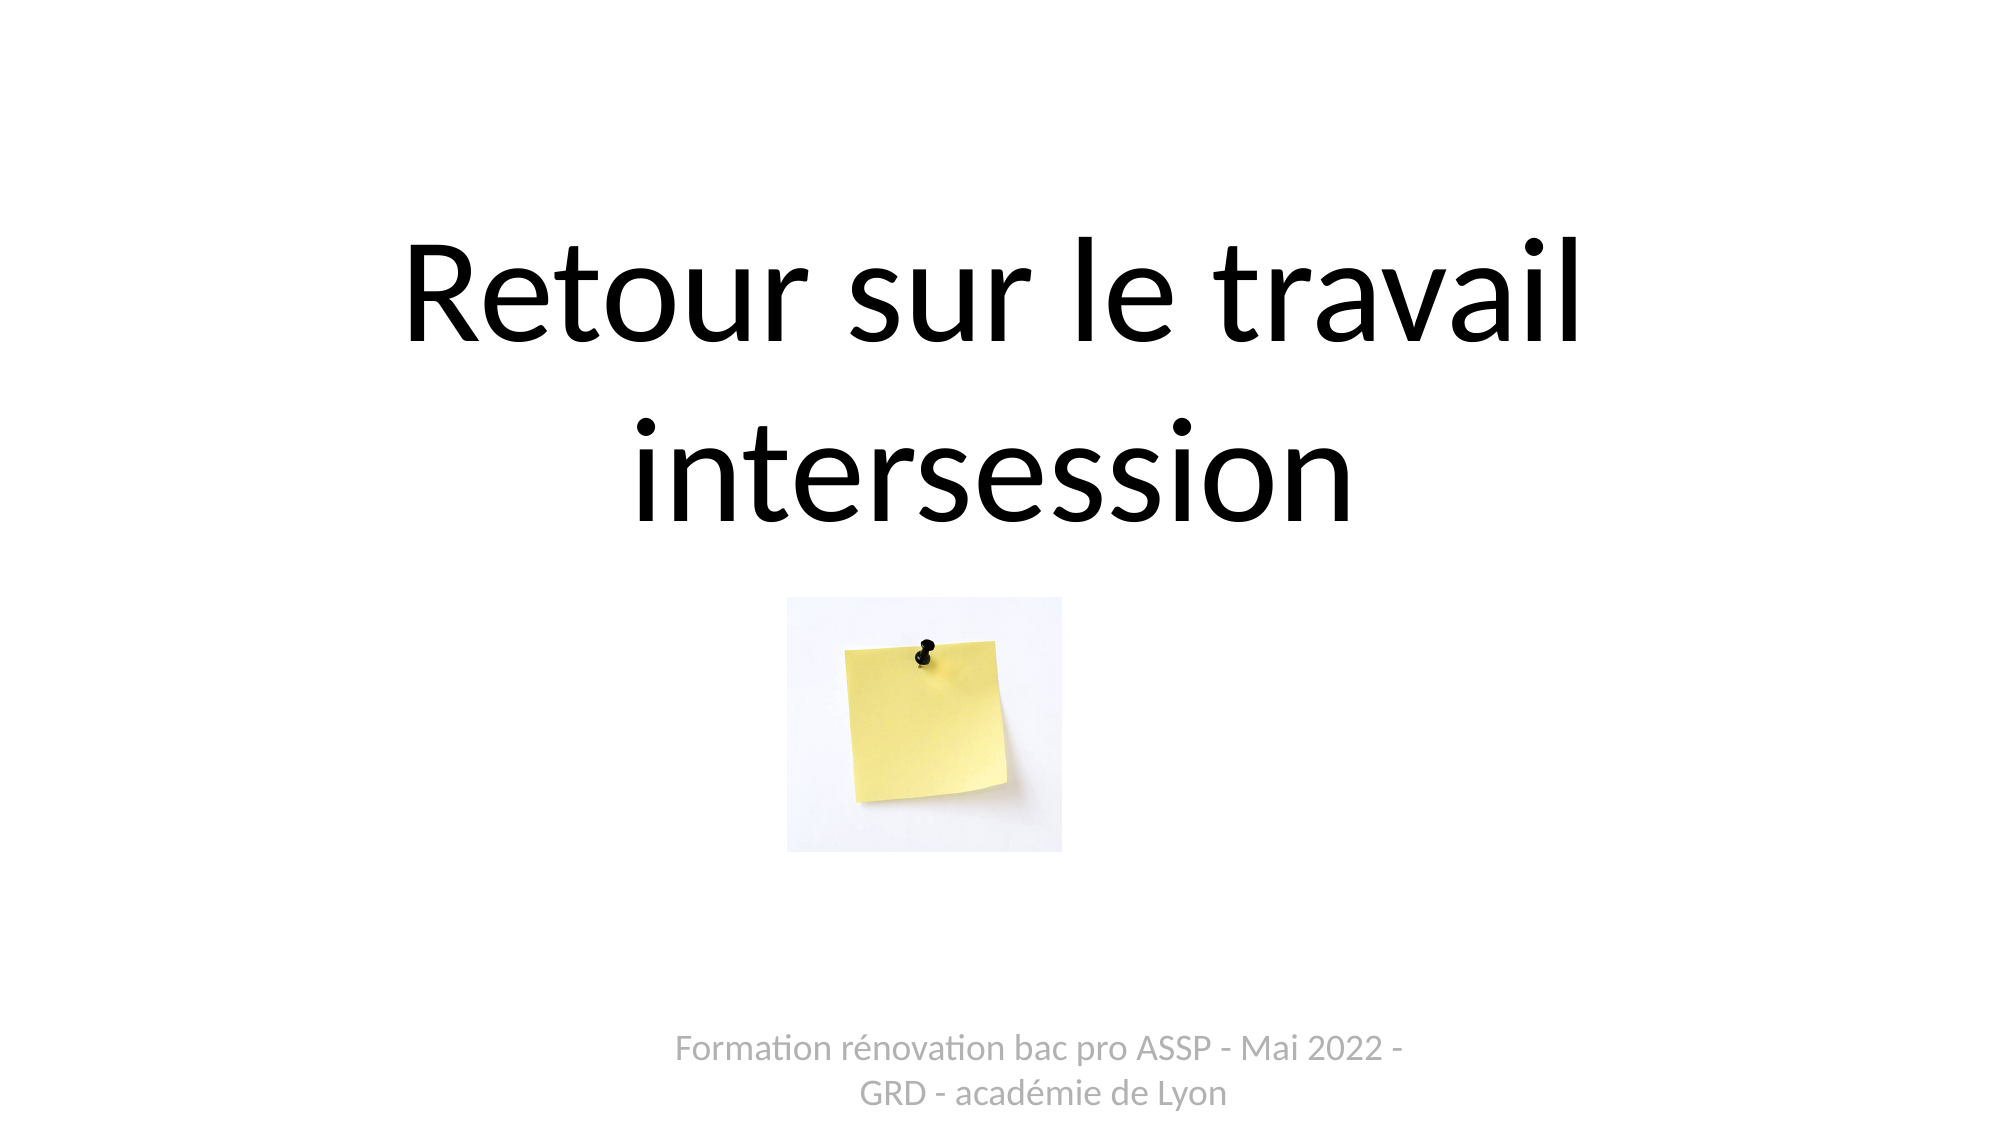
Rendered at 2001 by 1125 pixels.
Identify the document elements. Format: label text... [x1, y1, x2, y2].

footer Formation rénovation bac pro ASSP - Mai 2022 - GRD - académie de Lyon [674, 1023, 1414, 1080]
text_box Retour sur le travail intersession [114, 184, 1875, 560]
picture [787, 597, 1062, 853]
